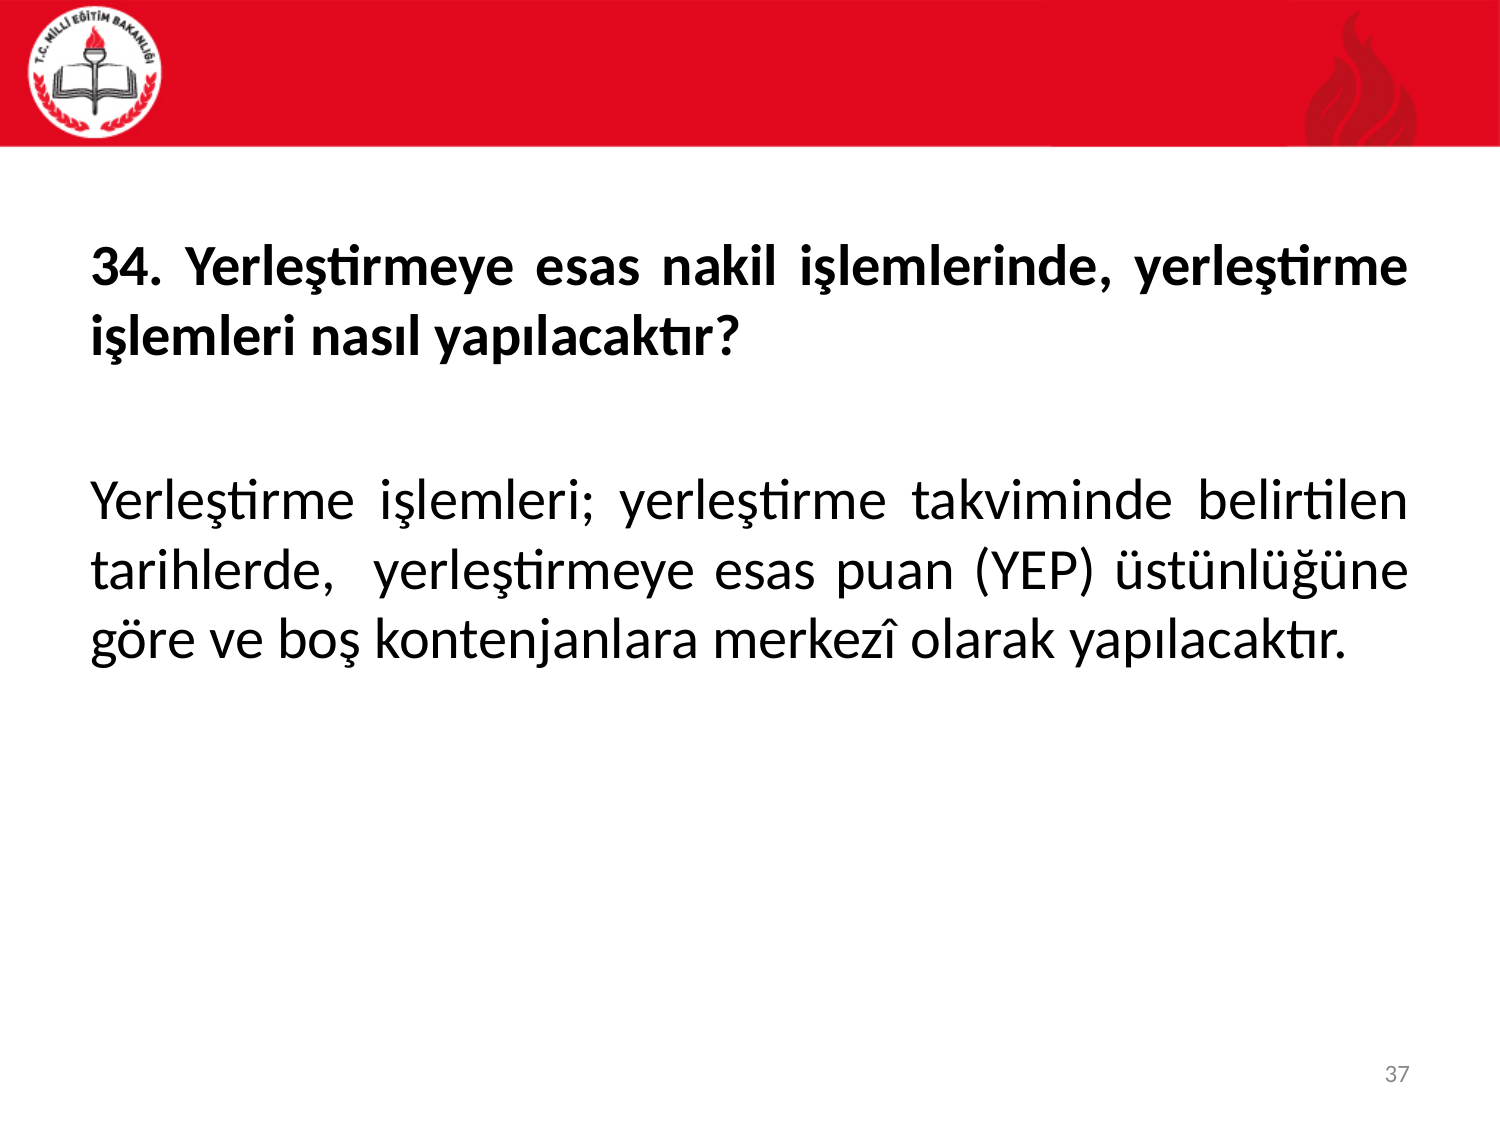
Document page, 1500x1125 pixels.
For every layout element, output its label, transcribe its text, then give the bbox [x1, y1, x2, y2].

list 34. Yerleştirmeye esas nakil işlemlerinde, yerleştirme işlemleri nasıl yapılacaktır? Yerleştirme işlemleri; yerleştirme takviminde belirtilen tarihlerde, yerleştirmeye esas puan (YEP) üstünlüğüne göre ve boş kontenjanlara merkezî olarak yapılacaktır. [74, 219, 1426, 1006]
picture [0, 0, 1500, 1125]
slide_number 37 [1074, 1042, 1425, 1103]
